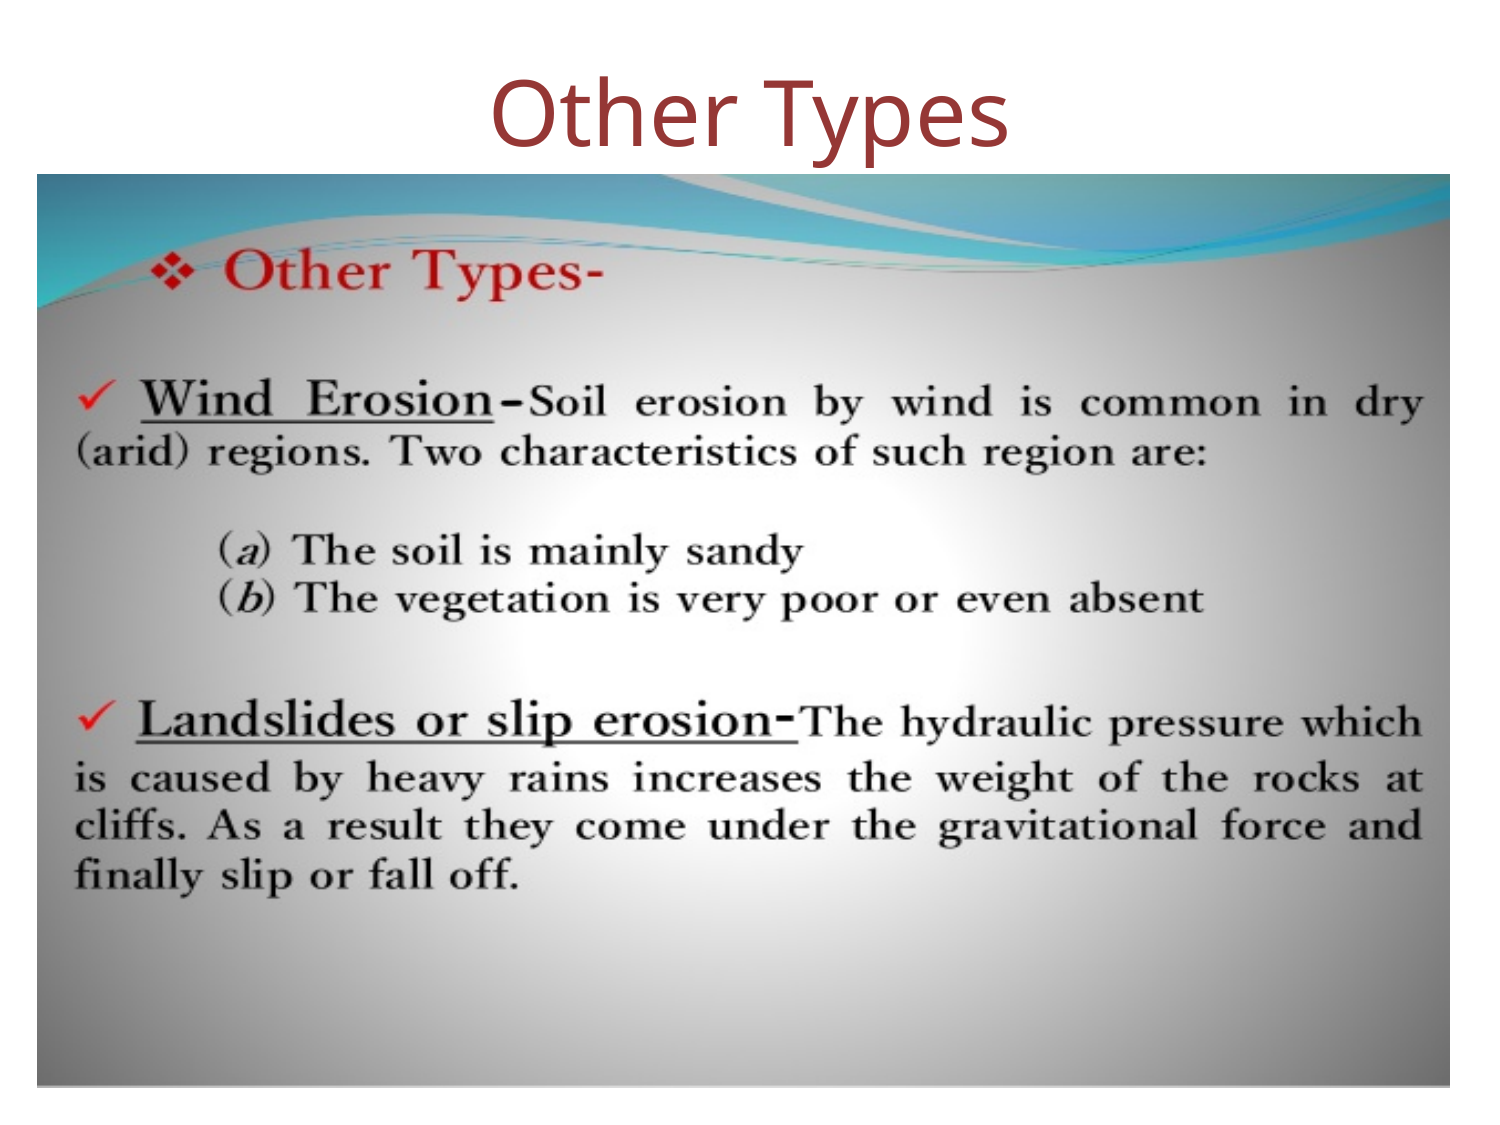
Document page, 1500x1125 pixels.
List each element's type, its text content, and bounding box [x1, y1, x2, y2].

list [37, 174, 1451, 1088]
title Other Types [75, 45, 1425, 172]
